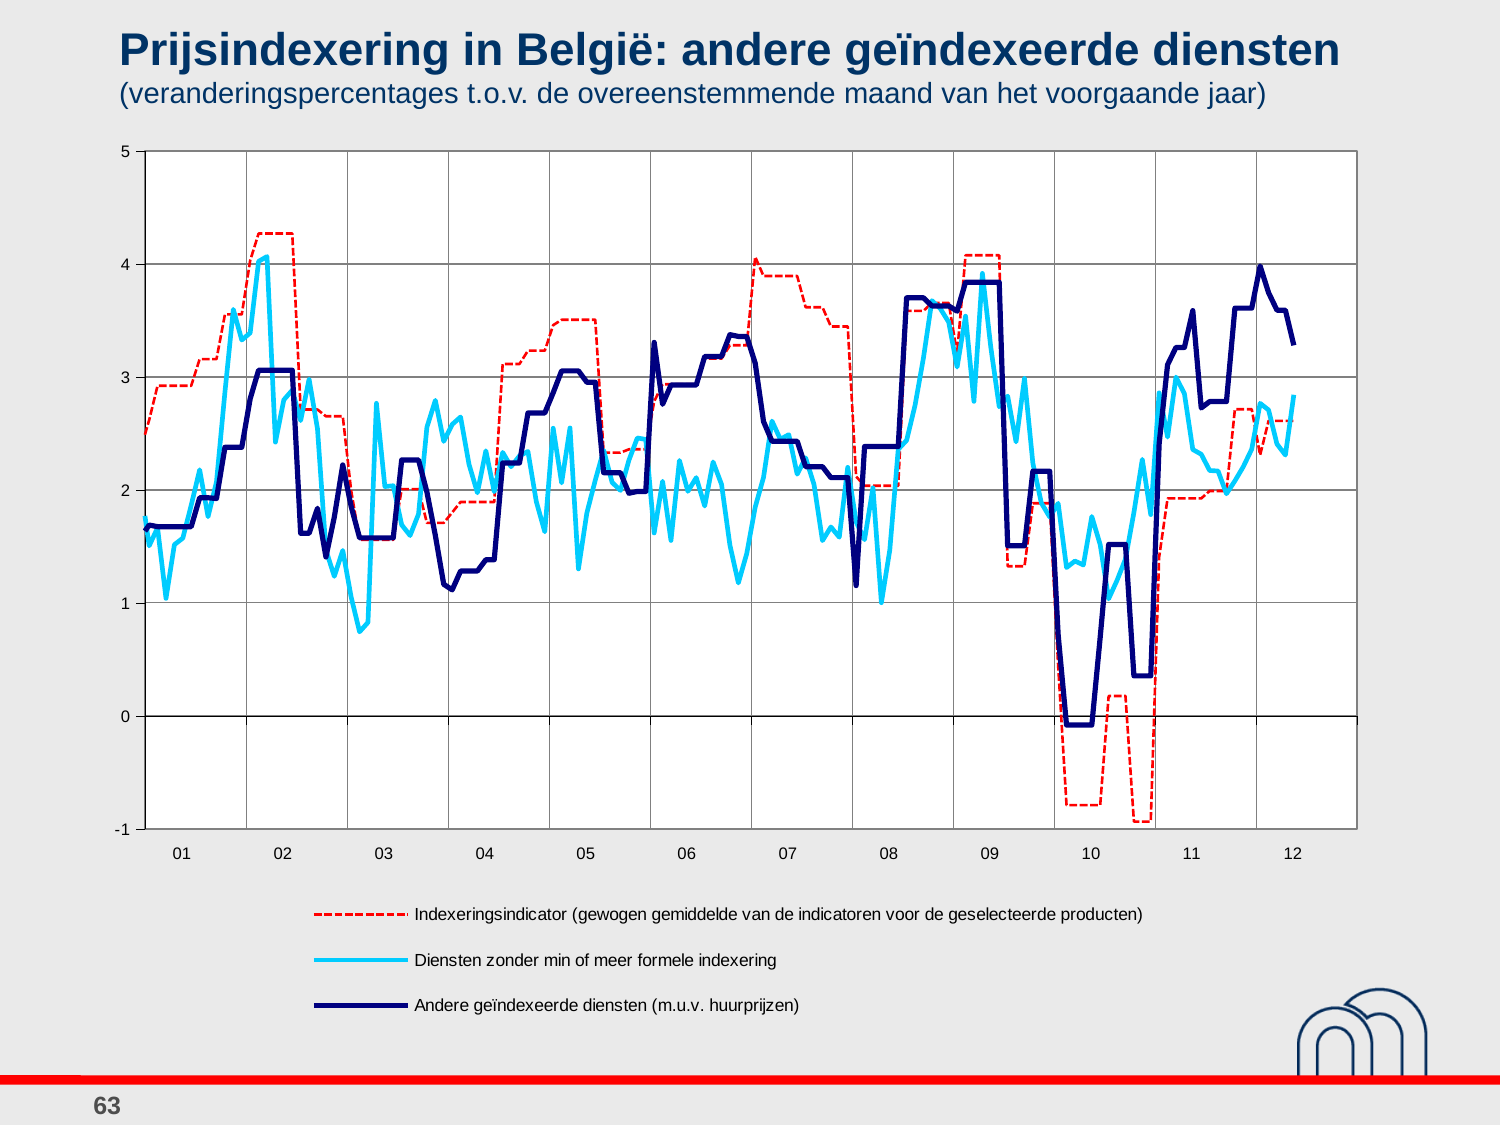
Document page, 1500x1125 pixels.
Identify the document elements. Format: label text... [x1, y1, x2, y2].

chart [99, 132, 1423, 1043]
slide_number 63 [41, 1081, 174, 1125]
picture [1297, 987, 1429, 1075]
title Prijsindexering in België: andere geïndexeerde diensten (veranderingspercentages t.o.v. de overeenstemmende maand van het voorgaande jaar) [103, 11, 1430, 74]
